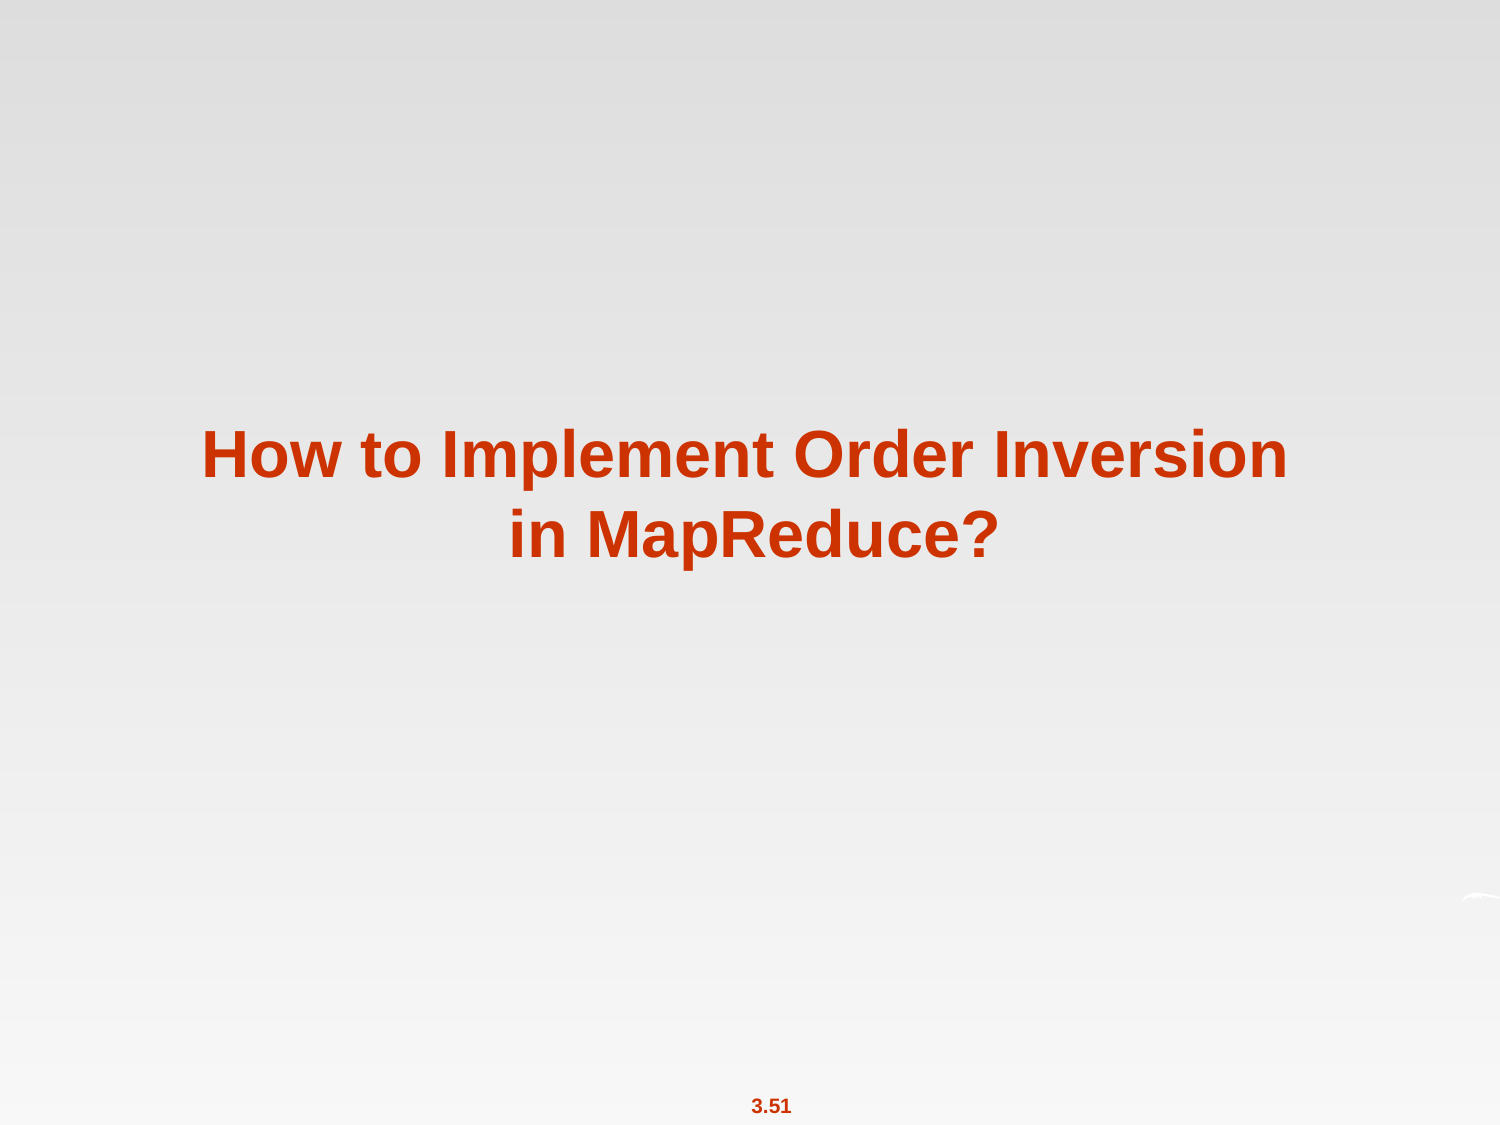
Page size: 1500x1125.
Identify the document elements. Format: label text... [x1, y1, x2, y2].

text_box How to Implement Order Inversion in MapReduce? [55, 452, 1455, 579]
